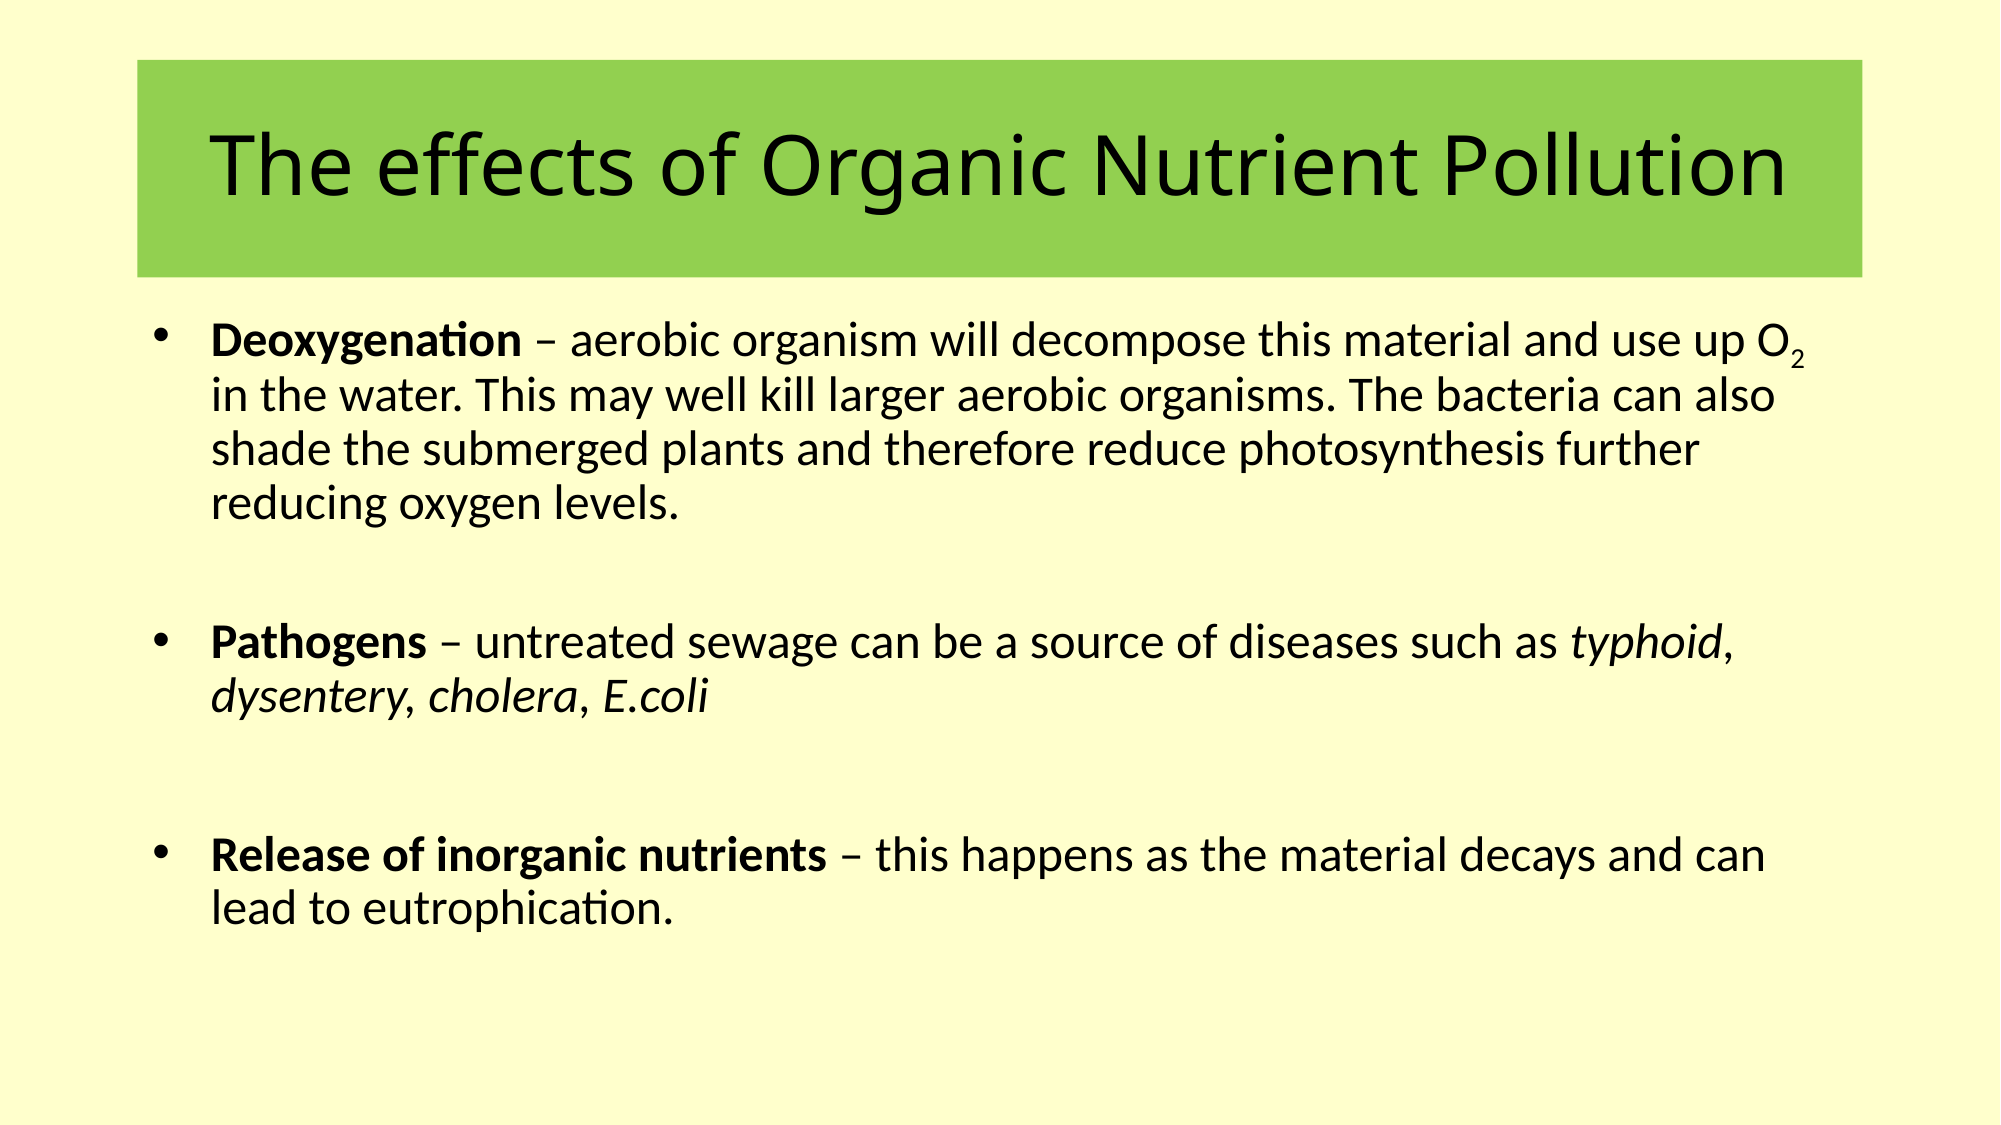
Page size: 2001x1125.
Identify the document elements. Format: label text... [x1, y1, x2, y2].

title The effects of Organic Nutrient Pollution [137, 59, 1863, 278]
list Deoxygenation – aerobic organism will decompose this material and use up O2 in the water. This may well kill larger aerobic organisms. The bacteria can also shade the submerged plants and therefore reduce photosynthesis further reducing oxygen levels. Pathogens – untreated sewage can be a source of diseases such as typhoid, dysentery, cholera, E.coli Release of inorganic nutrients – this happens as the material decays and can lead to eutrophication. [137, 299, 1863, 1014]
